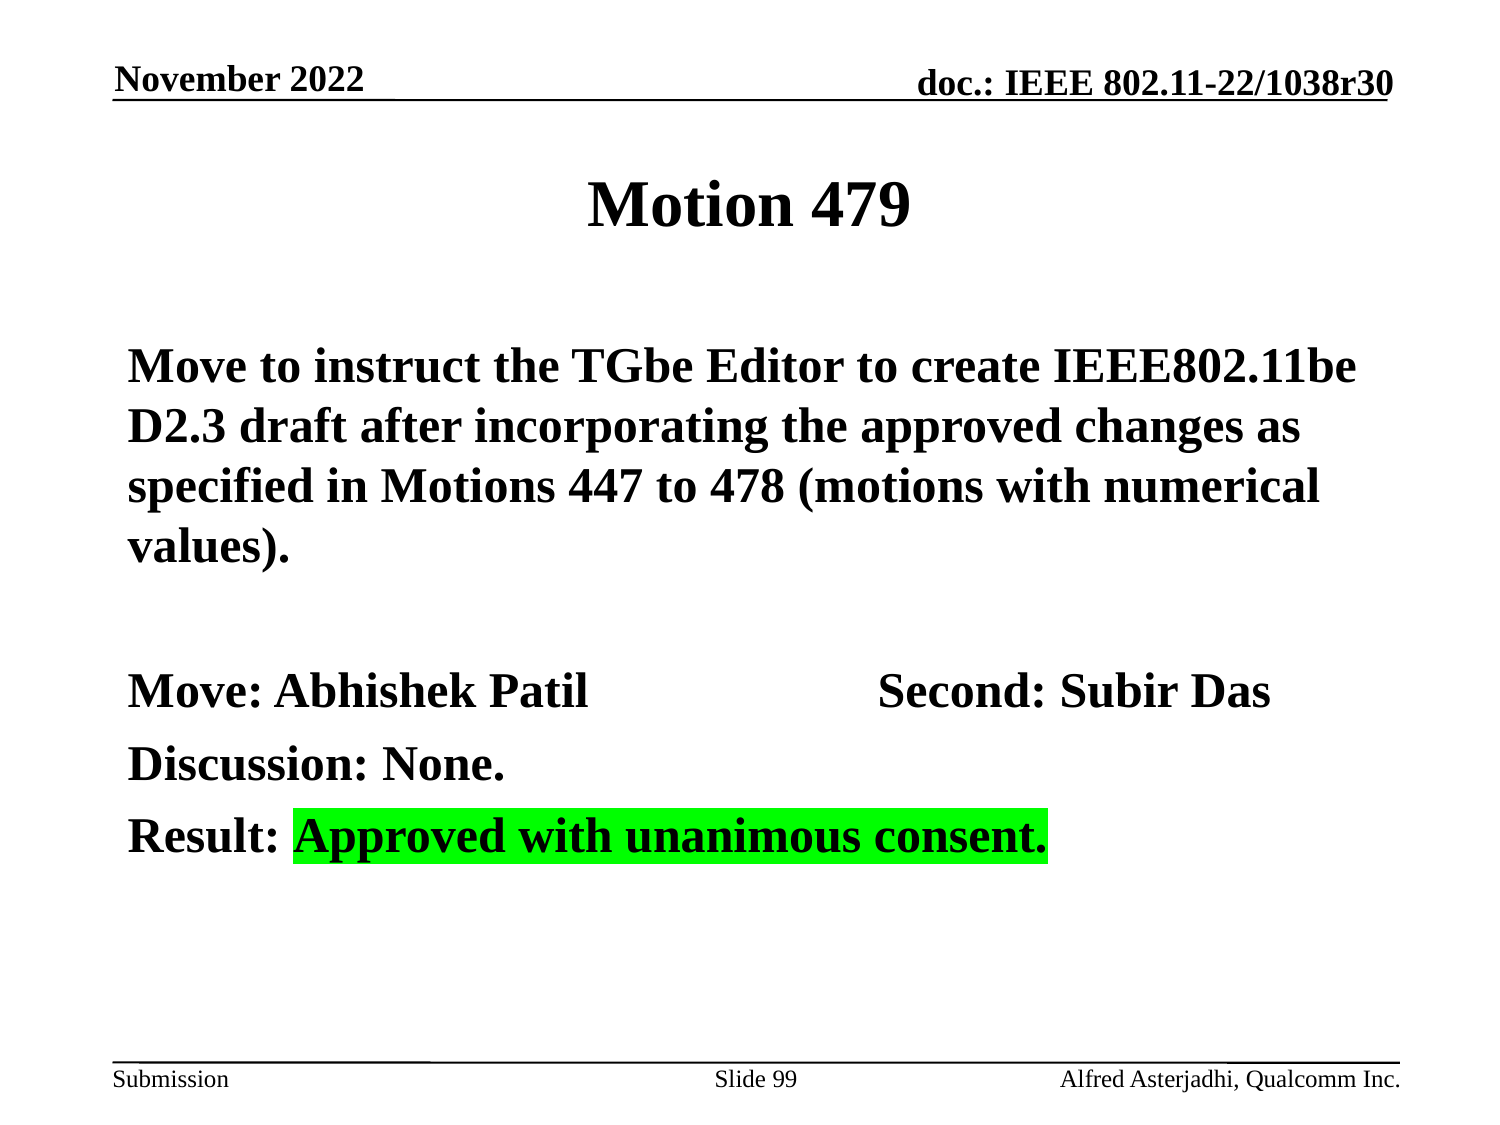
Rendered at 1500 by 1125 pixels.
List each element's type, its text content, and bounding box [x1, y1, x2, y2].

title Motion 479 [112, 112, 1388, 288]
list Move to instruct the TGbe Editor to create IEEE802.11be D2.3 draft after incorporating the approved changes as specified in Motions 447 to 478 (motions with numerical values). Move: Abhishek Patil Second: Subir Das Discussion: None. Result: Approved with unanimous consent. [112, 324, 1388, 1000]
footer Alfred Asterjadhi, Qualcomm Inc. [878, 1061, 1402, 1093]
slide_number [114, 54, 423, 100]
slide_number Slide 99 [712, 1061, 800, 1123]
